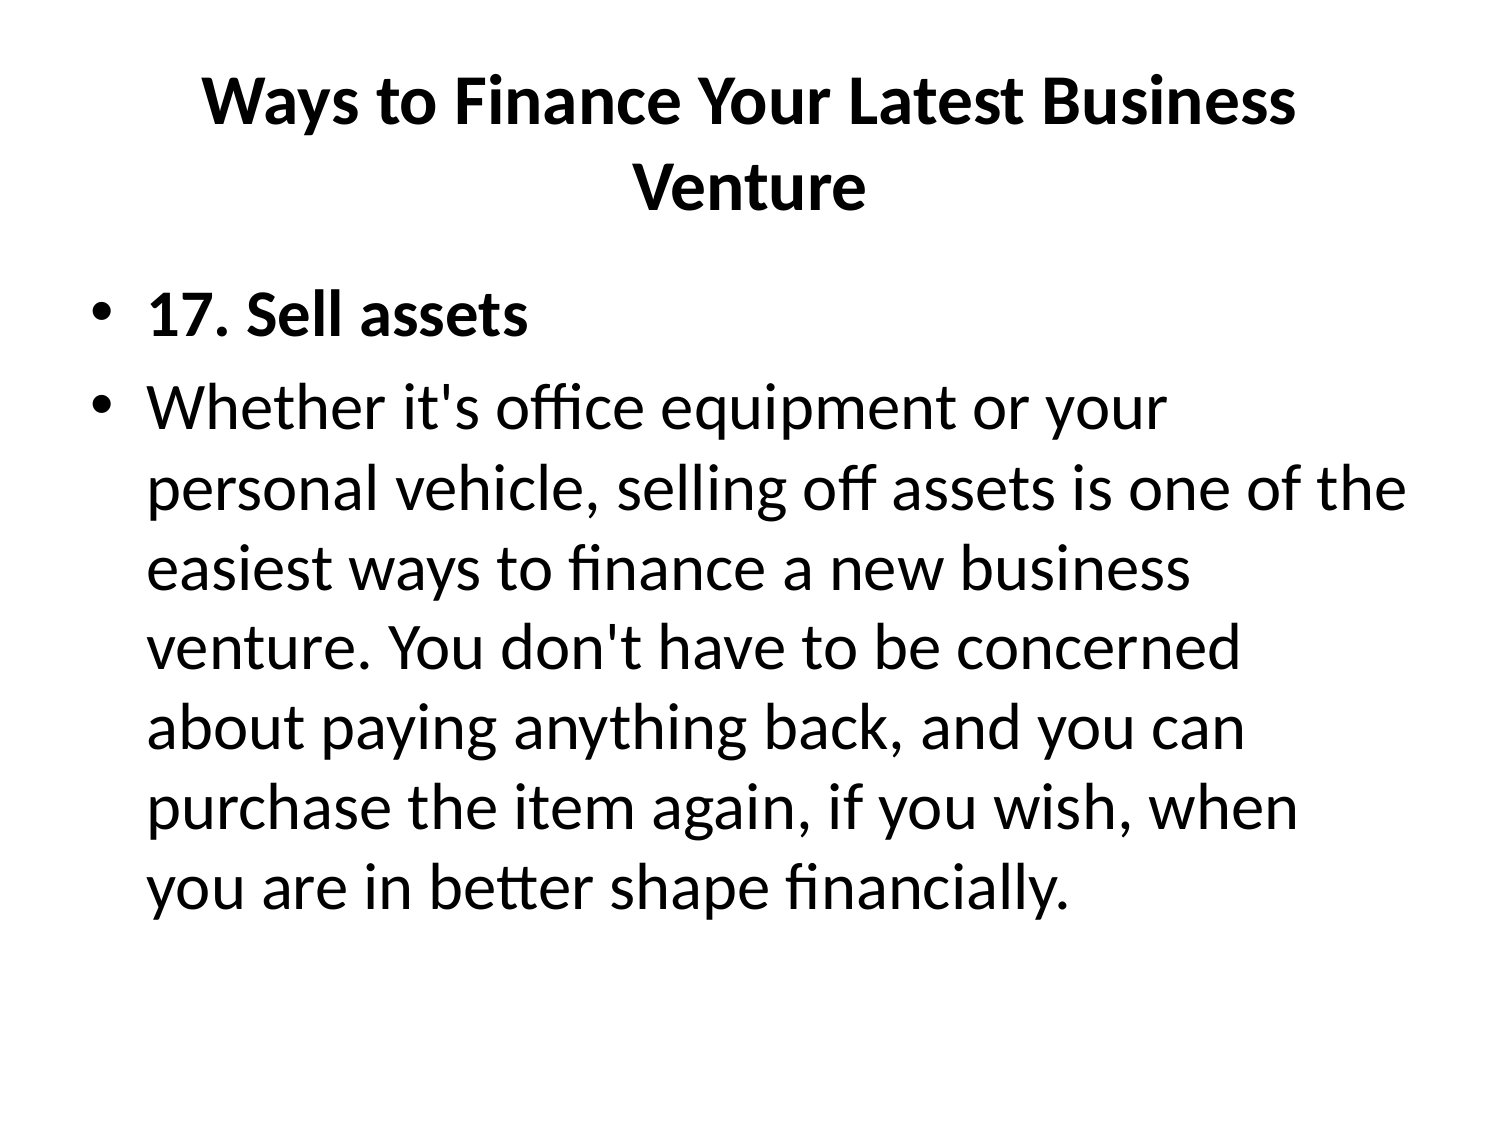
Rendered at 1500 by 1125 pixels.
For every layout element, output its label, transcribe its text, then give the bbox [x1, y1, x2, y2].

list 17. Sell assets Whether it's office equipment or your personal vehicle, selling off assets is one of the easiest ways to finance a new business venture. You don't have to be concerned about paying anything back, and you can purchase the item again, if you wish, when you are in better shape financially. [75, 262, 1425, 1005]
title Ways to Finance Your Latest Business Venture [75, 45, 1425, 233]
